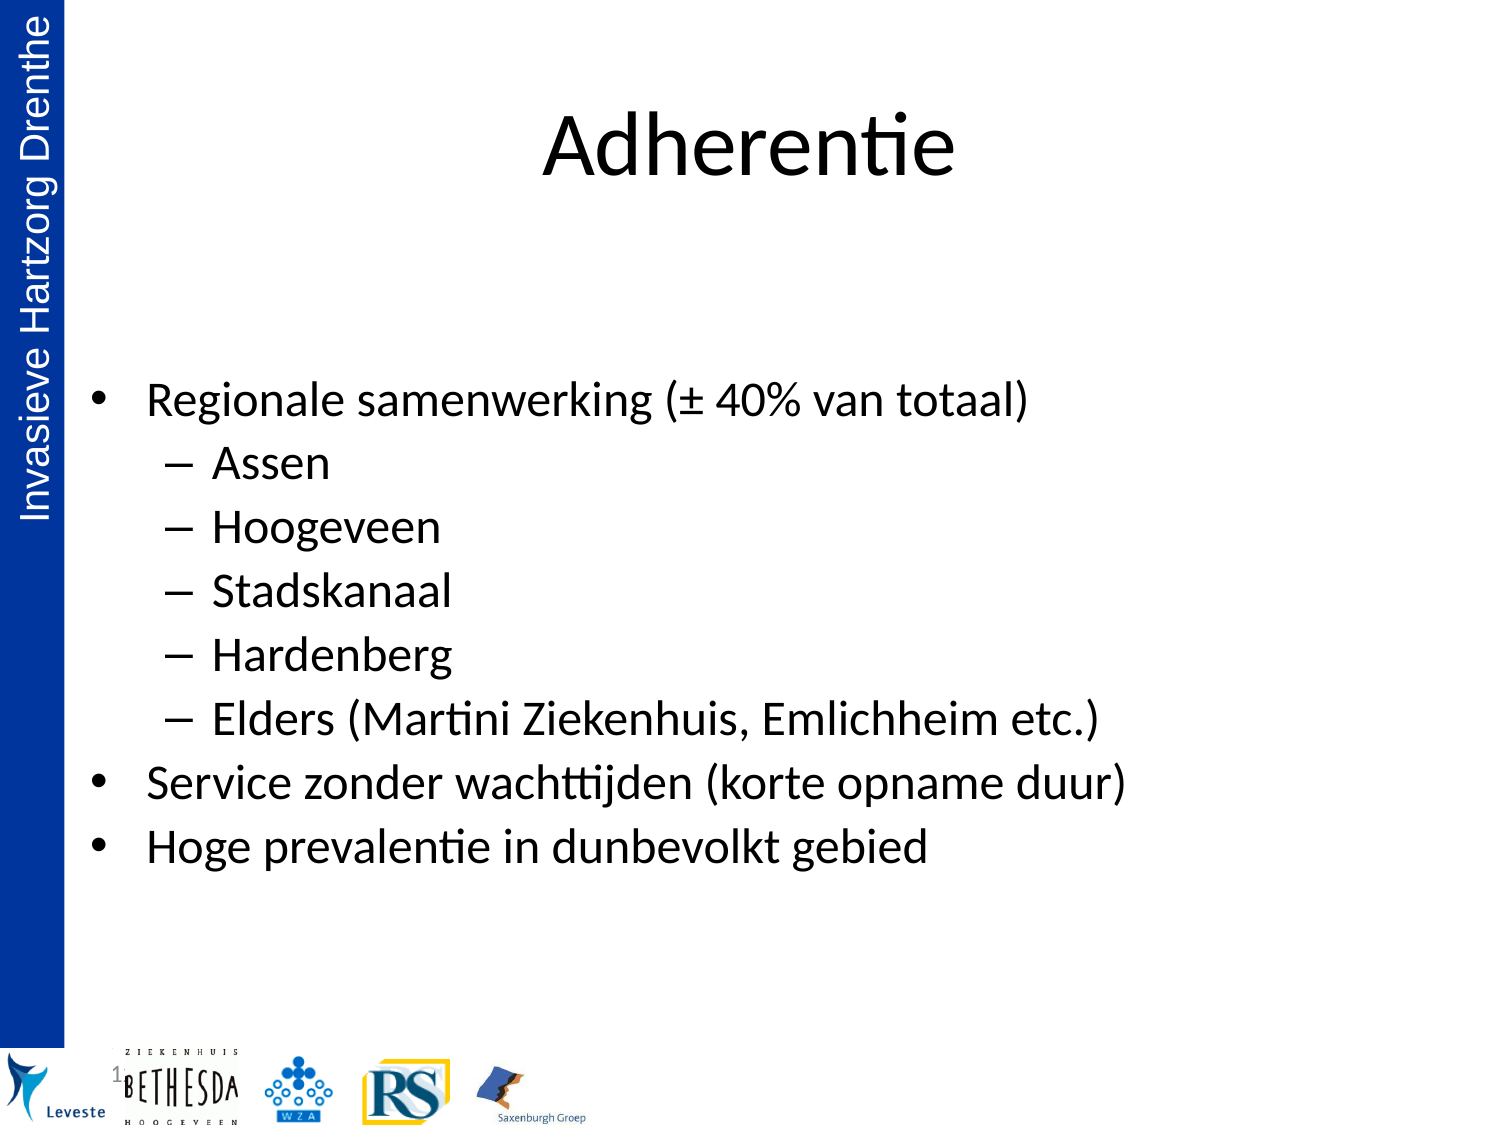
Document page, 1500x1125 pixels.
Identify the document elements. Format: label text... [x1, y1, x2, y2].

picture [474, 1060, 588, 1125]
picture [262, 1054, 338, 1125]
list Regionale samenwerking (± 40% van totaal) Assen Hoogeveen Stadskanaal Hardenberg Elders (Martini Ziekenhuis, Emlichheim etc.) Service zonder wachttijden (korte opname duur) Hoge prevalentie in dunbevolkt gebied [74, 262, 1426, 1006]
picture [125, 1049, 238, 1125]
picture [0, 1048, 113, 1125]
picture [362, 1059, 450, 1125]
title Adherentie [74, 44, 1426, 233]
